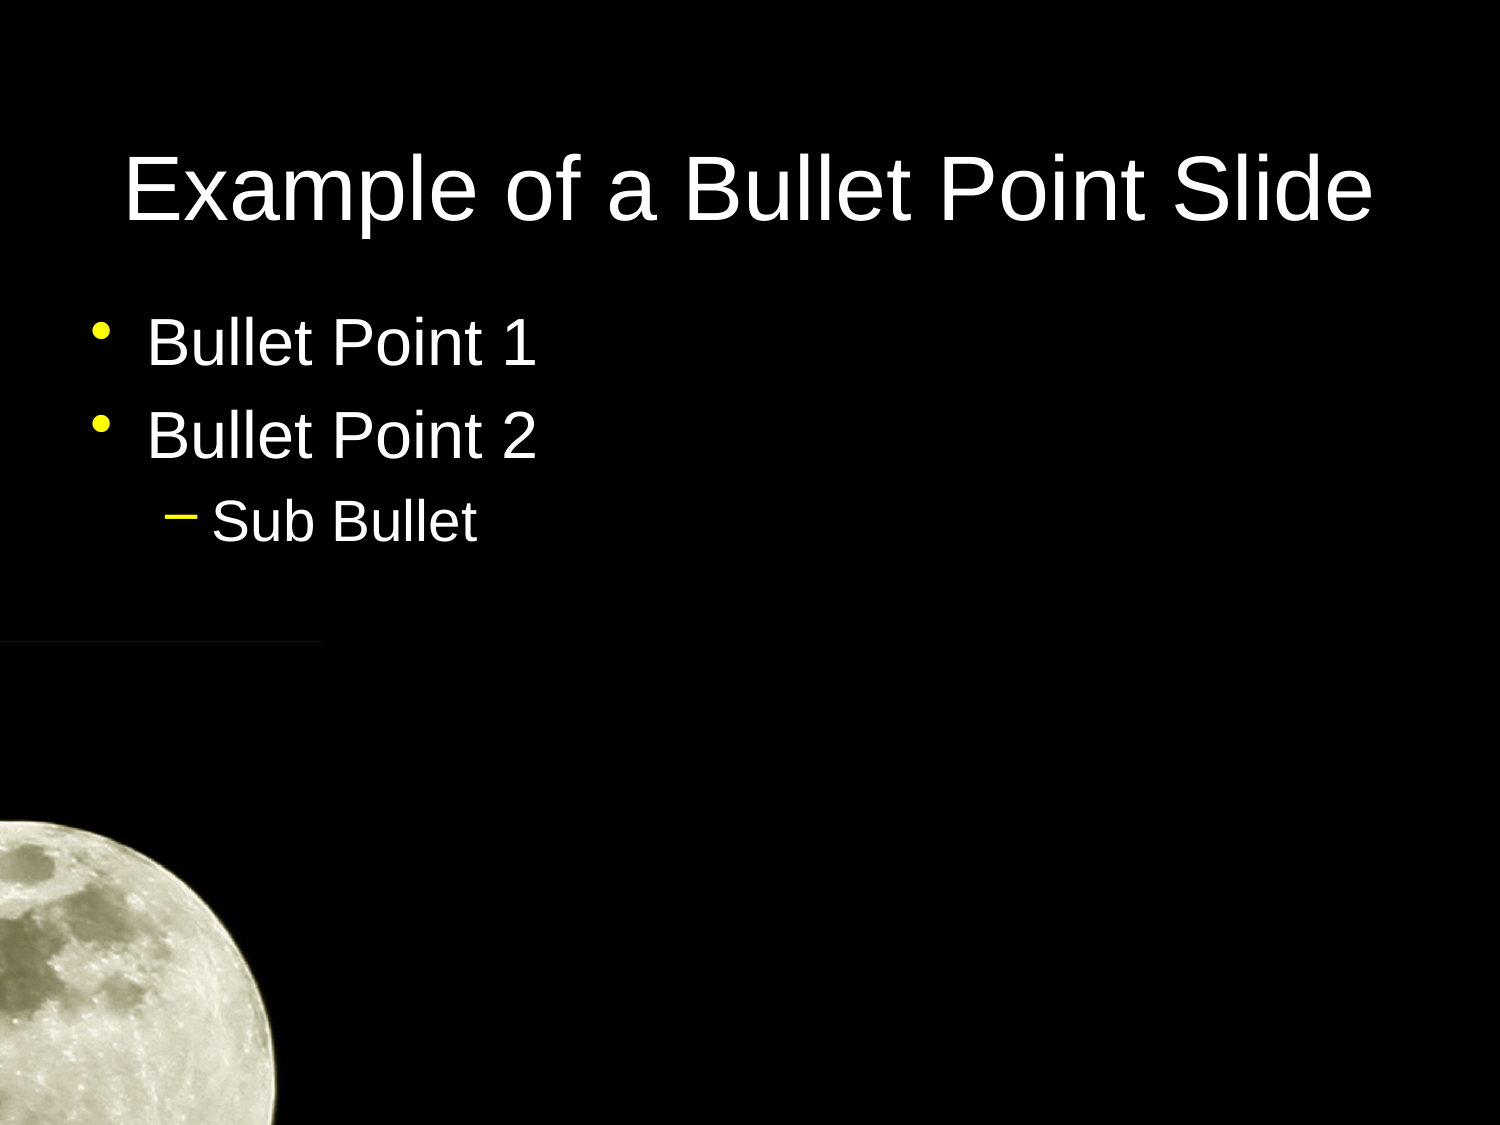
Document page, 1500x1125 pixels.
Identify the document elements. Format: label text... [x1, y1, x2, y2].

title Example of a Bullet Point Slide [75, 90, 1425, 278]
picture [0, 641, 324, 1125]
list Bullet Point 1 Bullet Point 2 Sub Bullet [75, 290, 1425, 1005]
